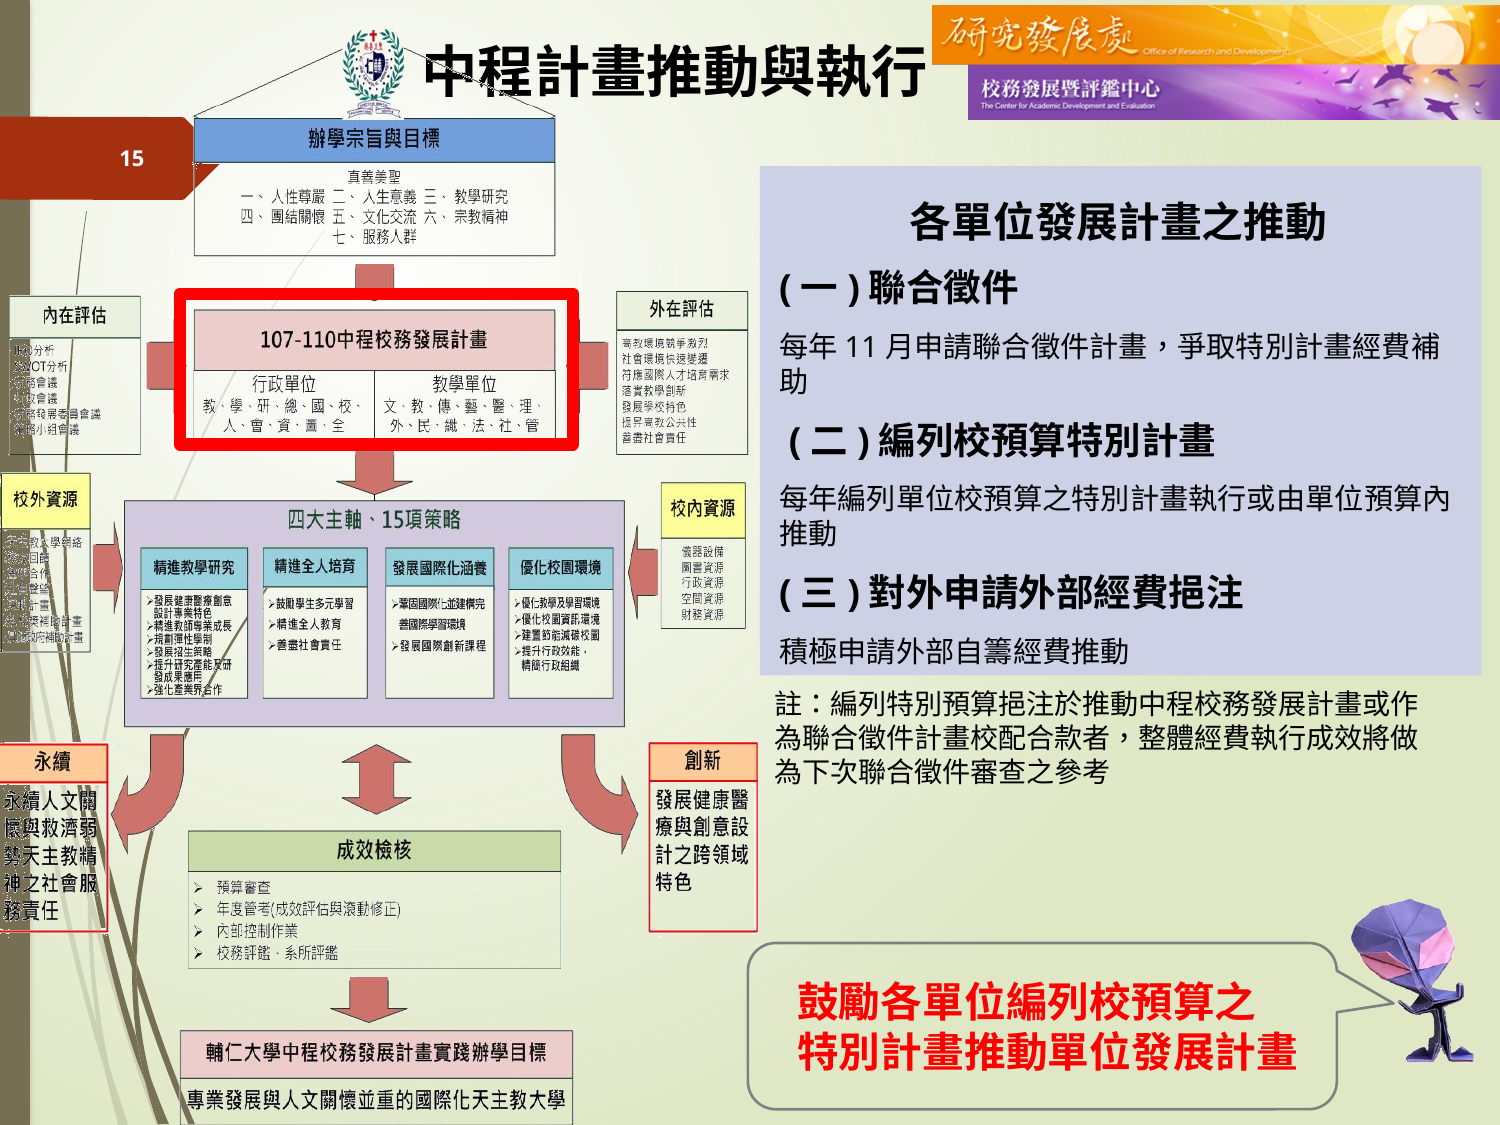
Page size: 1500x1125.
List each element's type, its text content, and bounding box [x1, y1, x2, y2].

text_box 註：編列特別預算挹注於推動中程校務發展計畫或作為聯合徵件計畫校配合款者，整體經費執行成效將做為下次聯合徵件審查之參考 [763, 684, 1457, 796]
text_box 鼓勵各單位編列校預算之 特別計畫推動單位發展計畫 [782, 968, 1314, 1083]
text_box [763, 941, 1339, 1111]
picture [932, 4, 1500, 120]
picture [0, 26, 759, 1125]
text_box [763, 165, 1482, 676]
text_box 中程計畫推動與執行 [759, 27, 927, 122]
picture [1336, 899, 1482, 1063]
